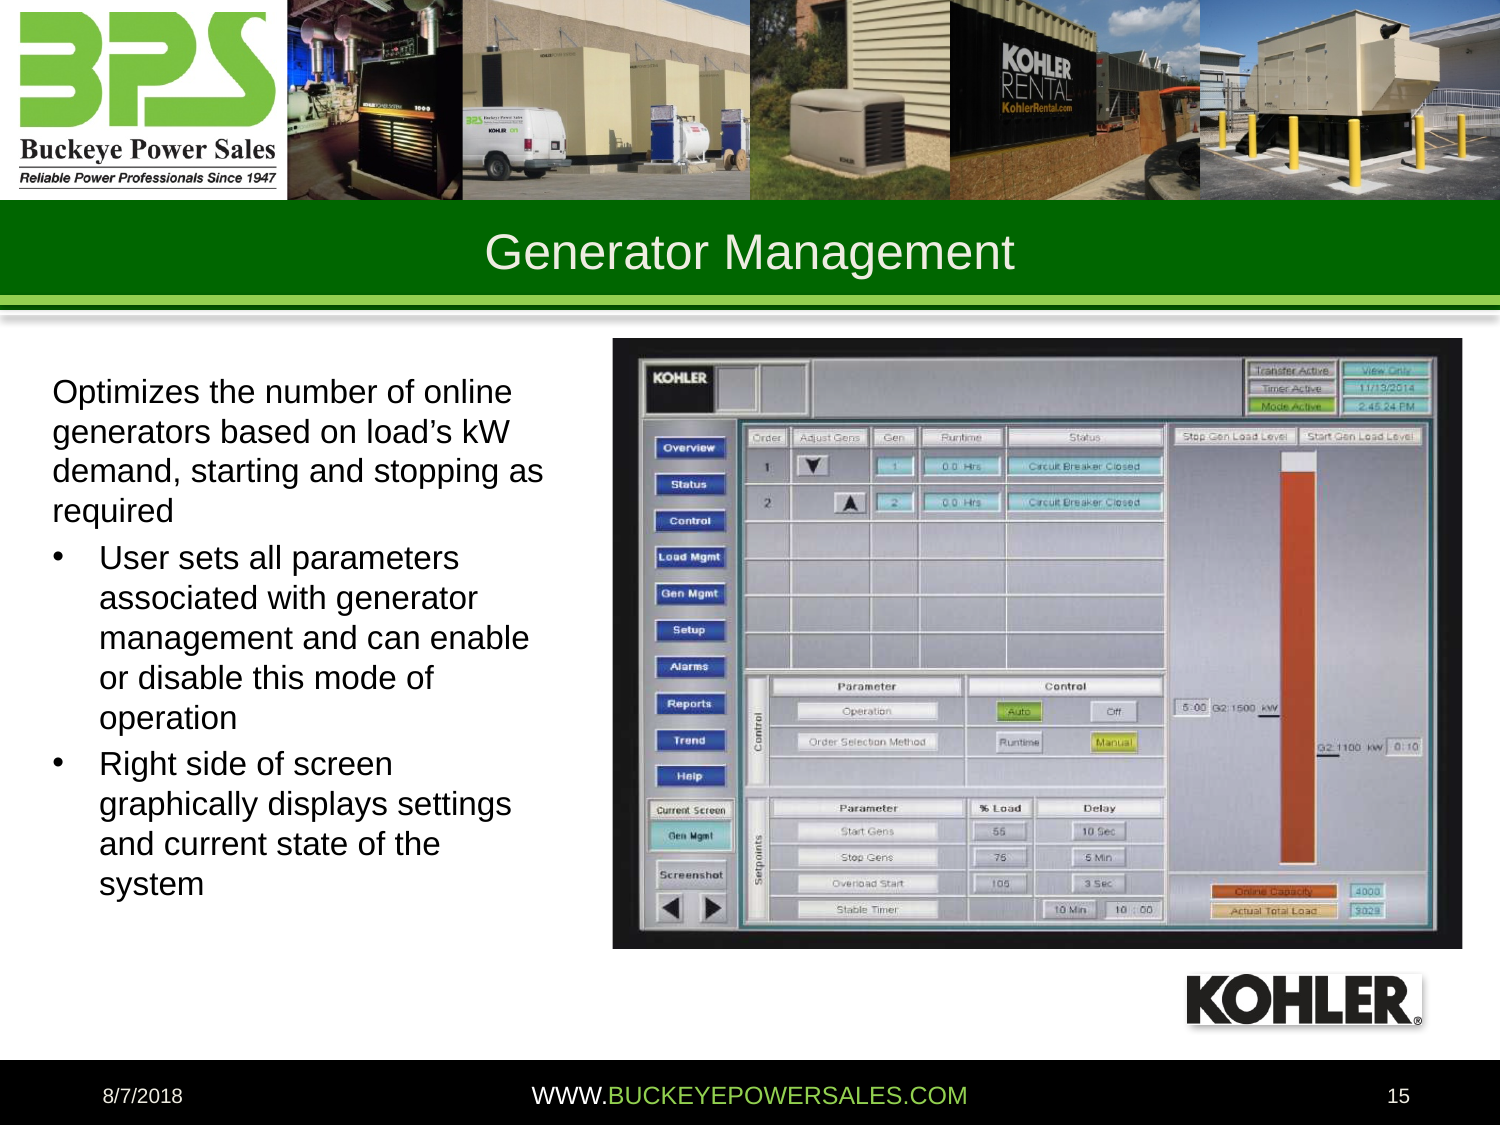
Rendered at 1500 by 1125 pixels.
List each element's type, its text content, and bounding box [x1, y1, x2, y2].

picture [612, 338, 1463, 949]
picture [287, 0, 1500, 200]
picture [1187, 974, 1422, 1025]
text_box Optimizes the number of online generators based on load’s kW demand, starting and stopping as required User sets all parameters associated with generator management and can enable or disable this mode of operation Right side of screen graphically displays settings and current state of the system [37, 362, 563, 910]
picture [18, 12, 277, 189]
text_box Generator Management [0, 212, 1500, 288]
